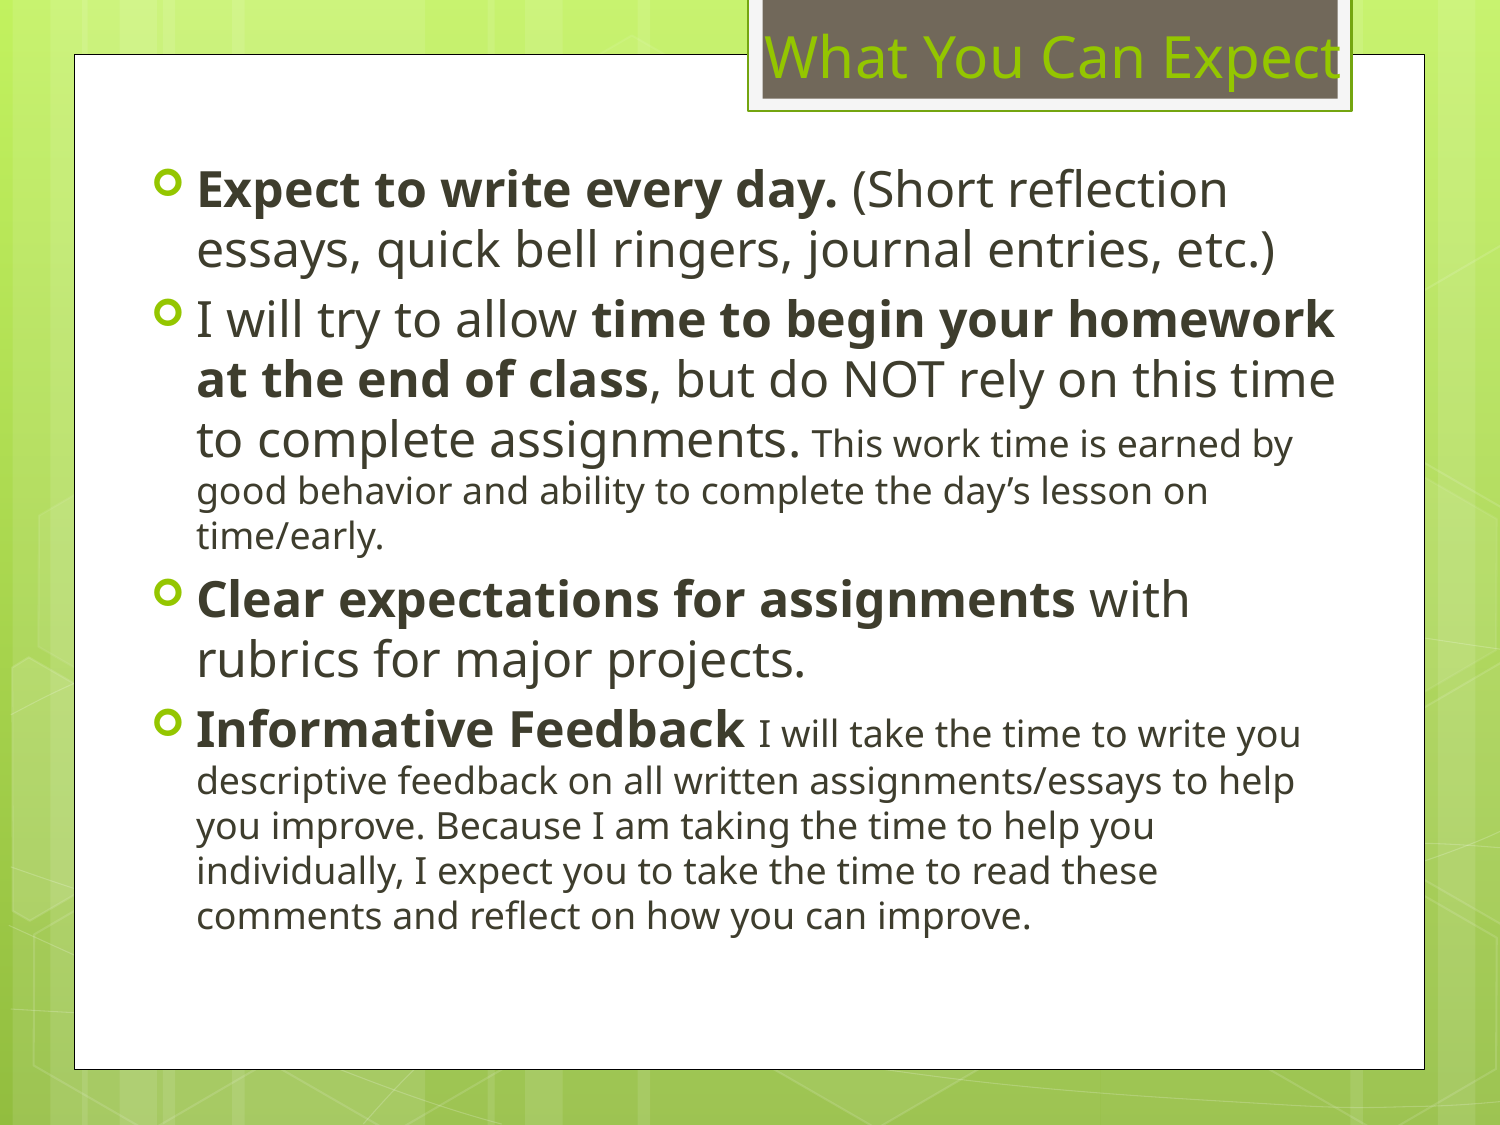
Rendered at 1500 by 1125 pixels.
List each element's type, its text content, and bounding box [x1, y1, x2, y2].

text_box Expect to write every day. (Short reflection essays, quick bell ringers, journal entries, etc.) I will try to allow time to begin your homework at the end of class, but do NOT rely on this time to complete assignments. This work time is earned by good behavior and ability to complete the day’s lesson on time/early. Clear expectations for assignments with rubrics for major projects. Informative Feedback I will take the time to write you descriptive feedback on all written assignments/essays to help you improve. Because I am taking the time to help you individually, I expect you to take the time to read these comments and reflect on how you can improve. [125, 149, 1363, 1000]
text_box What You Can Expect [750, 12, 1388, 107]
